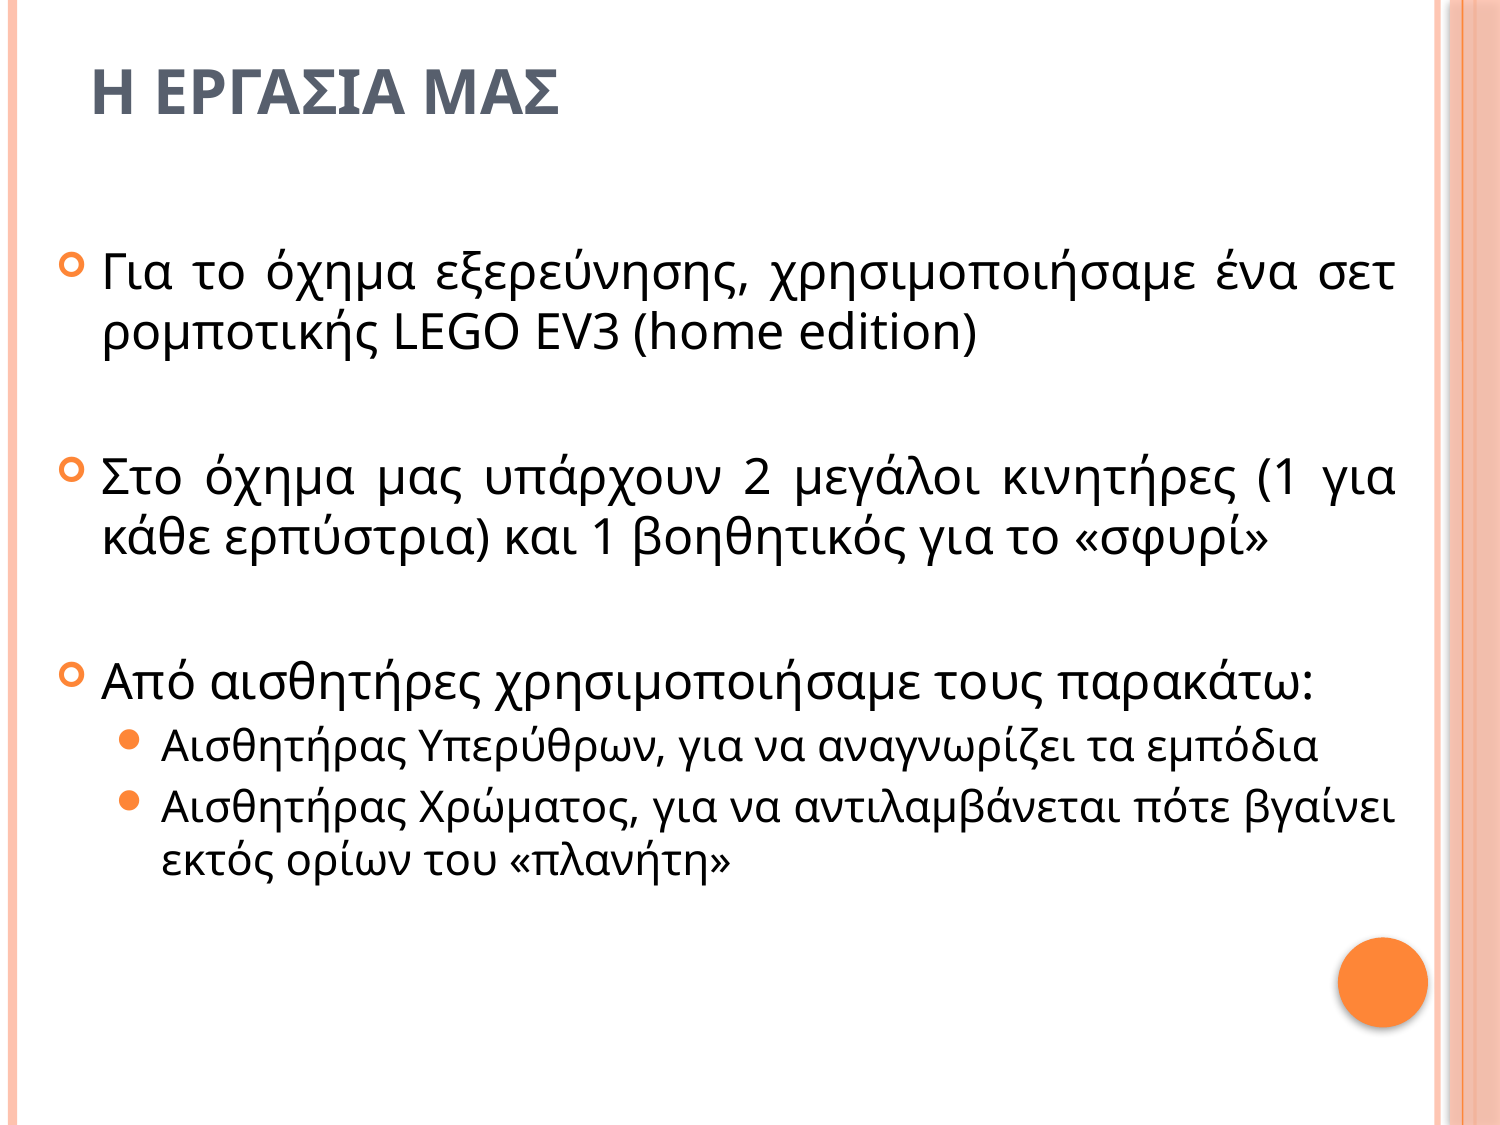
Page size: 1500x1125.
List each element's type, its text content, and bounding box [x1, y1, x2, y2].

title Η Εργασια μασ [75, 19, 1300, 135]
list Για το όχημα εξερεύνησης, χρησιμοποιήσαμε ένα σετ ρομποτικής LEGO EV3 (home edition) Στο όχημα μας υπάρχουν 2 μεγάλοι κινητήρες (1 για κάθε ερπύστρια) και 1 βοηθητικός για το «σφυρί» Από αισθητήρες χρησιμοποιήσαμε τους παρακάτω: Αισθητήρας Υπερύθρων, για να αναγνωρίζει τα εμπόδια Αισθητήρας Χρώματος, για να αντιλαμβάνεται πότε βγαίνει εκτός ορίων του «πλανήτη» [41, 231, 1412, 973]
